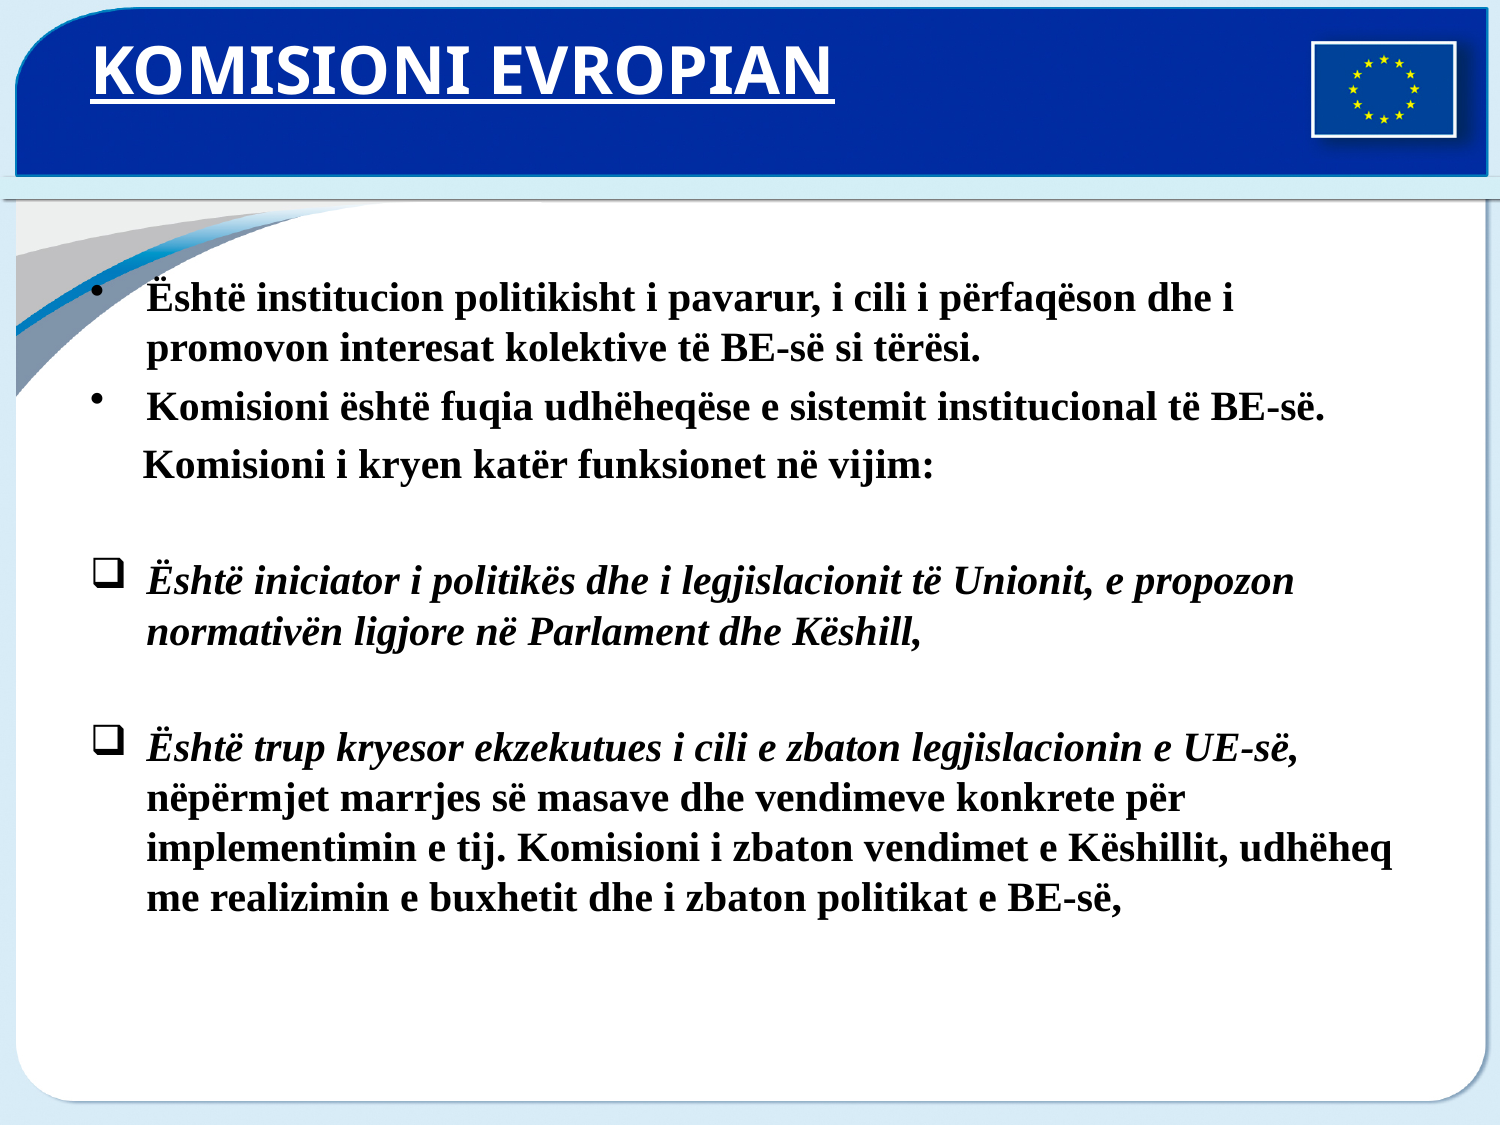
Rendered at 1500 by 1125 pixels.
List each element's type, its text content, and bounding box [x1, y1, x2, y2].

list Është institucion politikisht i pavarur, i cili i përfaqëson dhe i promovon interesat kolektive të BE-së si tërësi. Komisioni është fuqia udhëheqëse e sistemit institucional të BE-së. Komisioni i kryen katër funksionet në vijim: Është iniciator i politikës dhe i legjislacionit të Unionit, e propozon normativën ligjore në Parlament dhe Këshill, Është trup kryesor ekzekutues i cili e zbaton legjislacionin e UE-së, nëpërmjet marrjes së masave dhe vendimeve konkrete për implementimin e tij. Komisioni i zbaton vendimet e Këshillit, udhëheq me realizimin e buxhetit dhe i zbaton politikat e BE-së, [75, 262, 1425, 1071]
title KOMISIONI EVROPIAN [75, 19, 1294, 207]
picture [0, 0, 1500, 1125]
